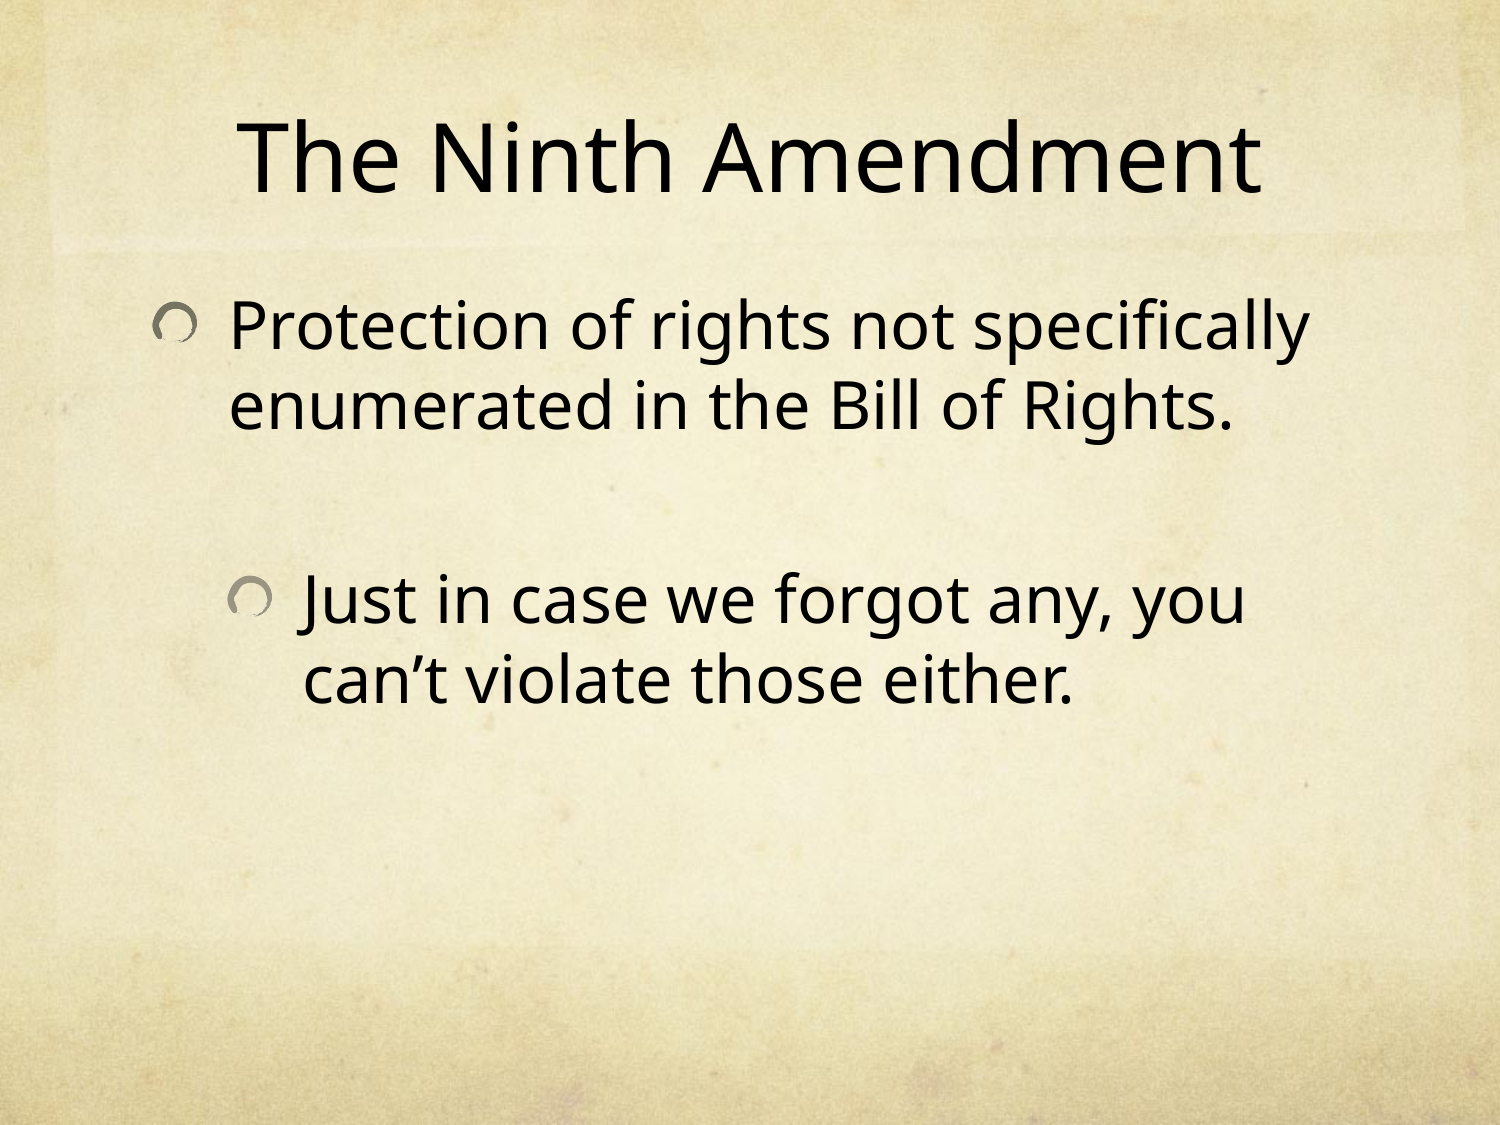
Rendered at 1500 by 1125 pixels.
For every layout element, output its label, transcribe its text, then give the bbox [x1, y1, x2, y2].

list Protection of rights not specifically enumerated in the Bill of Rights. Just in case we forgot any, you can’t violate those either. [137, 275, 1338, 941]
title The Ninth Amendment [150, 82, 1350, 225]
picture [0, 0, 1500, 1125]
